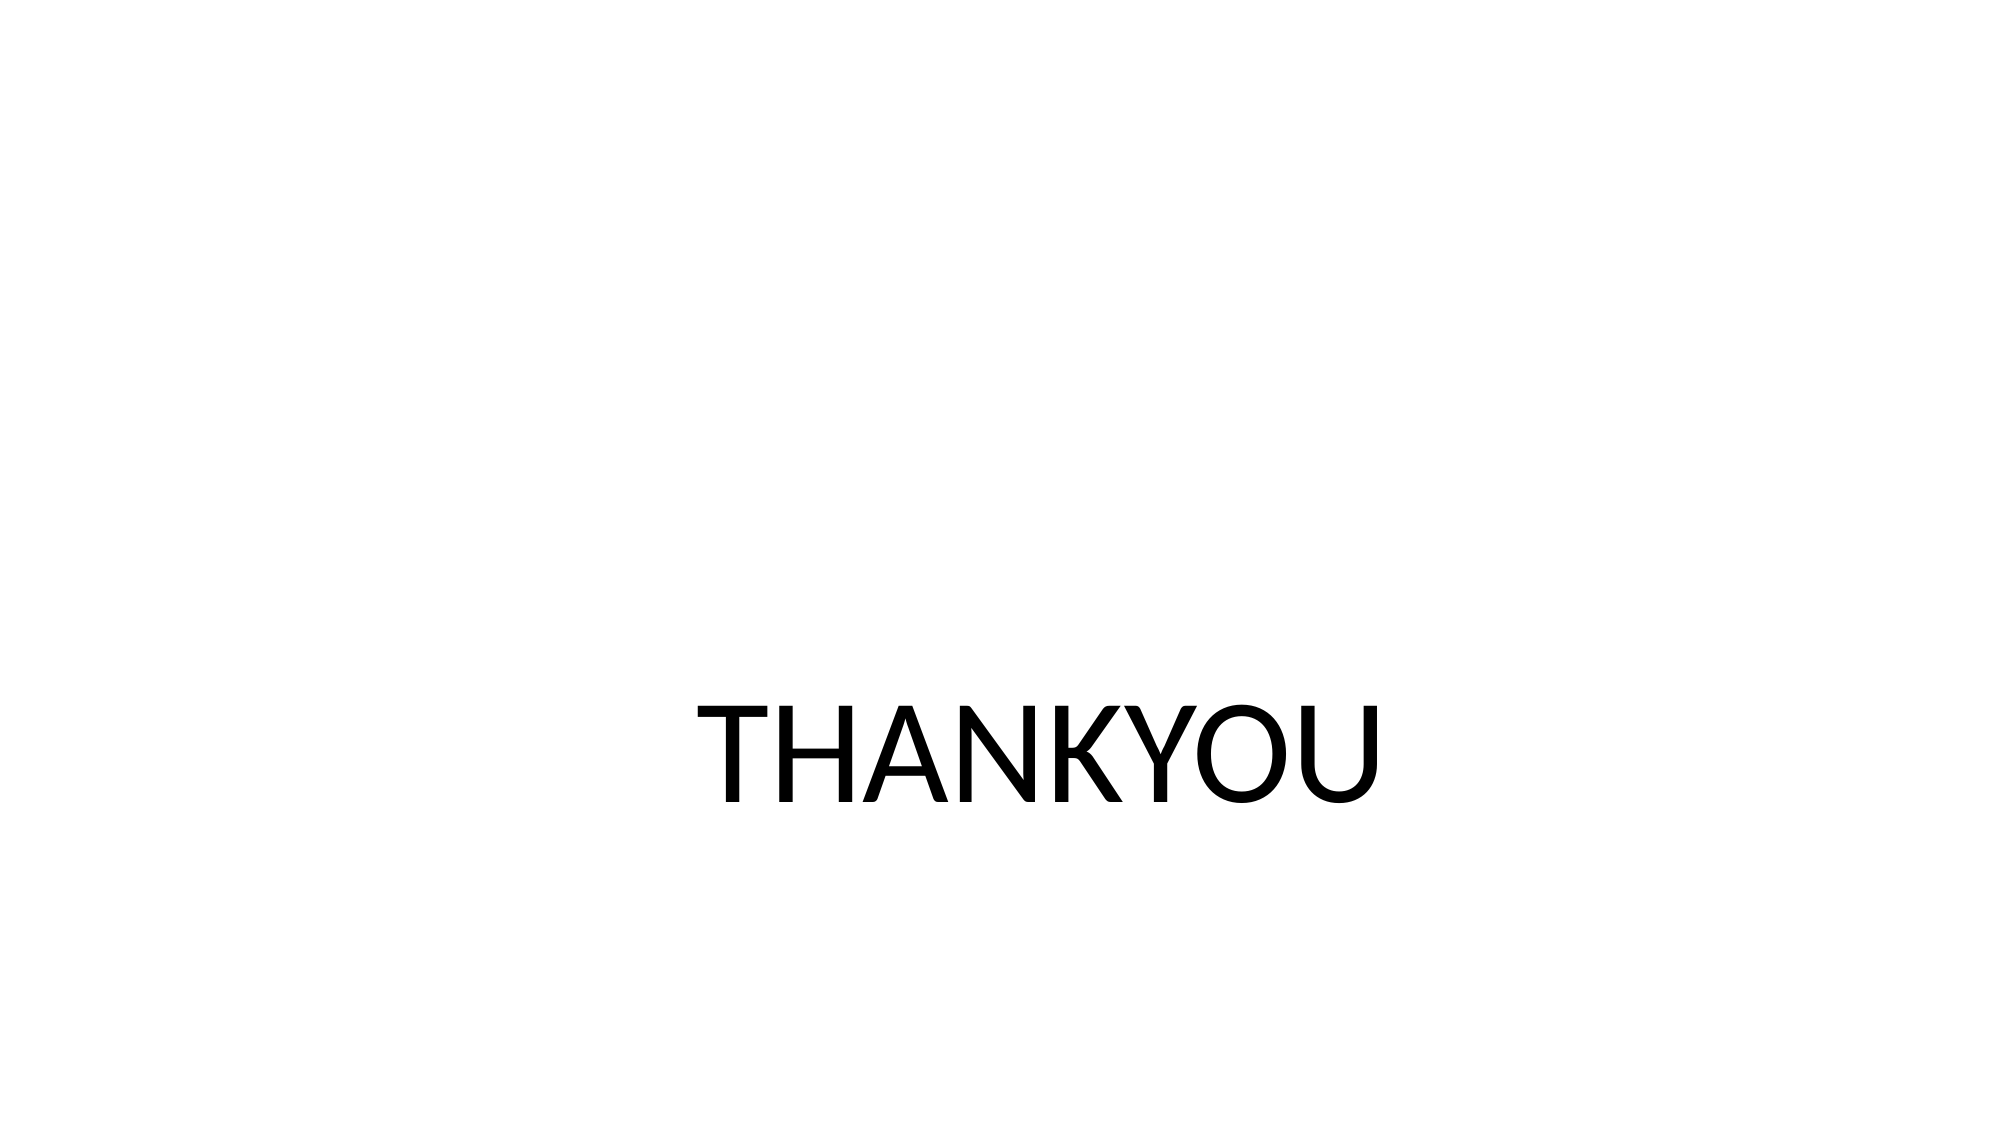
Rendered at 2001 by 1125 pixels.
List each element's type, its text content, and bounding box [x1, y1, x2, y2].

list THANKYOU [137, 299, 1863, 1014]
